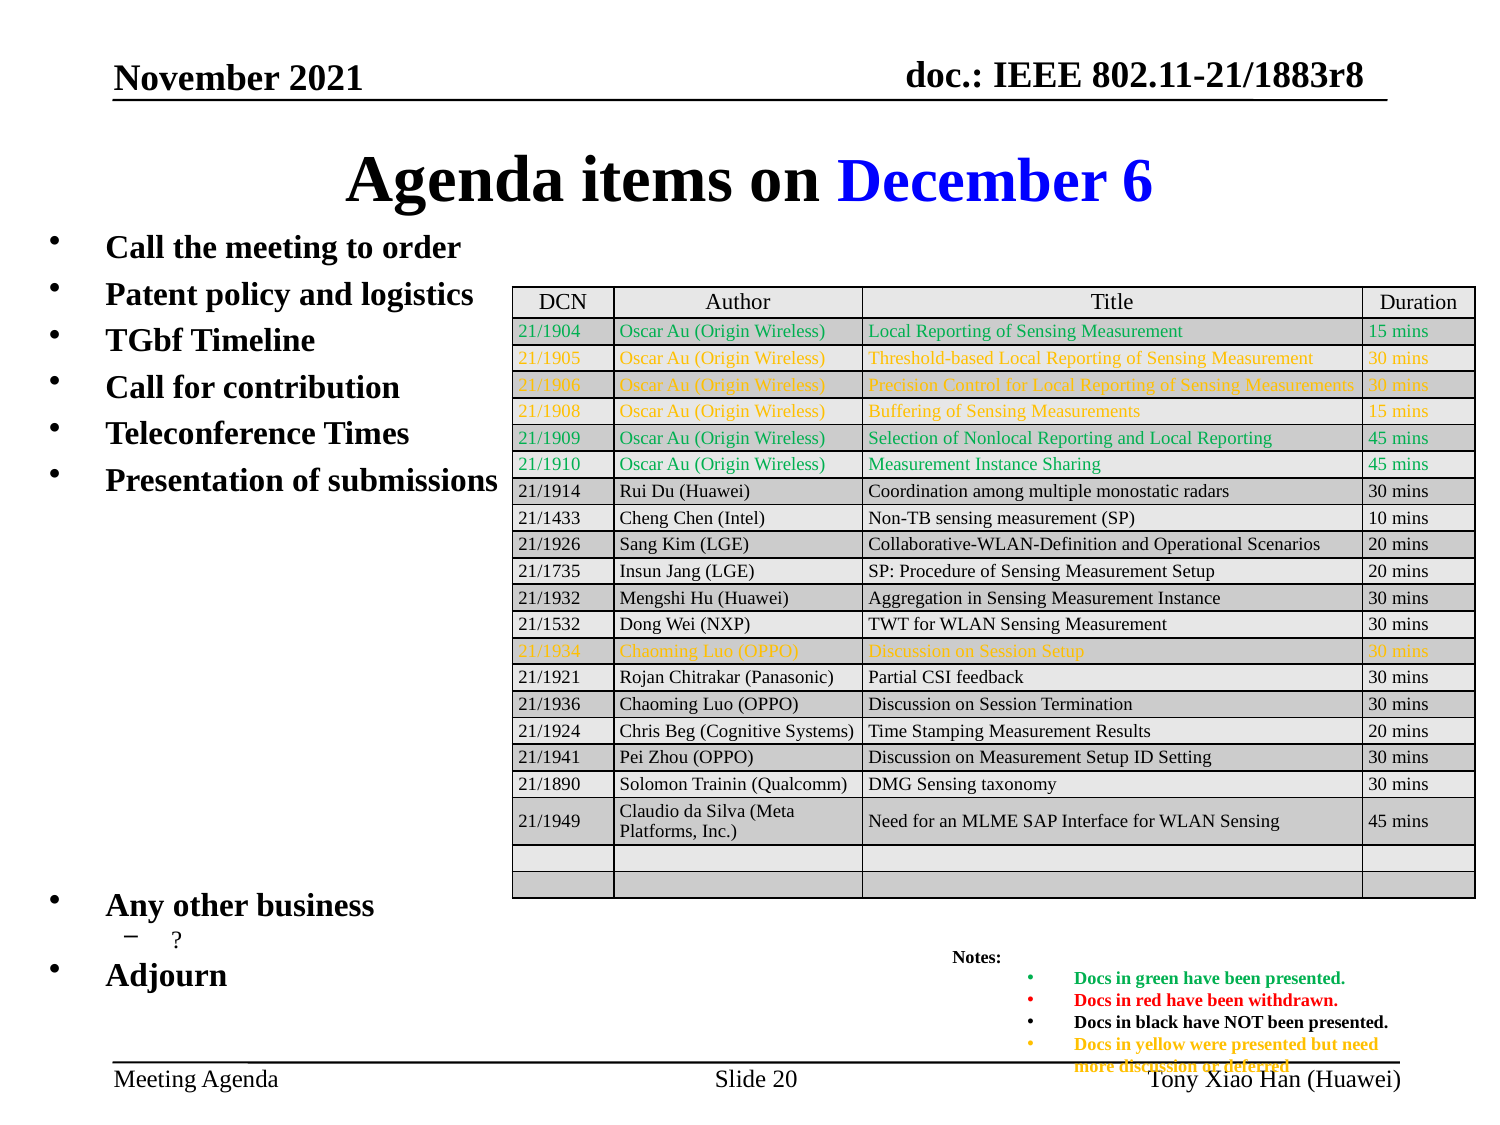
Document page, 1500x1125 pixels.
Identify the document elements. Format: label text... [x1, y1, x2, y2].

table_cell 21/1910 [513, 452, 613, 477]
table_cell [513, 872, 613, 897]
table_cell 21/1906 [513, 372, 613, 397]
table_cell Time Stamping Measurement Results [863, 718, 1362, 743]
table_cell 21/1433 [513, 505, 613, 530]
table_cell 20 mins [1363, 559, 1474, 583]
table_cell Discussion on Measurement Setup ID Setting [863, 745, 1362, 770]
table_cell 30 mins [1363, 745, 1474, 770]
table_cell 21/1532 [513, 612, 613, 637]
table_cell Chaoming Luo (OPPO) [615, 639, 862, 663]
table_cell Oscar Au (Origin Wireless) [615, 425, 862, 450]
table_cell 30 mins [1363, 479, 1474, 504]
table_cell 10 mins [1363, 505, 1474, 530]
table_cell [1363, 872, 1474, 897]
table_cell Aggregation in Sensing Measurement Instance [863, 585, 1362, 610]
table_cell 30 mins [1363, 692, 1474, 717]
table_cell Chris Beg (Cognitive Systems) [615, 718, 862, 743]
table_cell Chaoming Luo (OPPO) [615, 692, 862, 717]
table_cell 45 mins [1363, 452, 1474, 477]
text_box Call the meeting to order Patent policy and logistics TGbf Timeline Call for contribution Teleconference Times Presentation of submissions Any other business ? Adjourn [33, 217, 1374, 1063]
table_cell Precision Control for Local Reporting of Sensing Measurements [863, 372, 1362, 397]
table_cell 20 mins [1363, 718, 1474, 743]
table_cell 21/1941 [513, 745, 613, 770]
table_cell Oscar Au (Origin Wireless) [615, 399, 862, 424]
table_cell Measurement Instance Sharing [863, 452, 1362, 477]
table_cell 20 mins [1363, 532, 1474, 557]
table_cell 21/1926 [513, 532, 613, 557]
table_cell Rojan Chitrakar (Panasonic) [615, 665, 862, 690]
table_cell [863, 846, 1362, 871]
table_cell Cheng Chen (Intel) [615, 505, 862, 530]
table_cell Non-TB sensing measurement (SP) [863, 505, 1362, 530]
table_cell 21/1735 [513, 559, 613, 583]
table_cell Oscar Au (Origin Wireless) [615, 346, 862, 370]
table_cell DMG Sensing taxonomy [863, 772, 1362, 797]
table_cell 30 mins [1363, 585, 1474, 610]
table_cell Threshold-based Local Reporting of Sensing Measurement [863, 346, 1362, 370]
table_cell [1363, 846, 1474, 871]
table_cell Solomon Trainin (Qualcomm) [615, 772, 862, 797]
table_cell TWT for WLAN Sensing Measurement [863, 612, 1362, 637]
table_cell 45 mins [1363, 425, 1474, 450]
table_cell Local Reporting of Sensing Measurement [863, 319, 1362, 344]
text_box Agenda items on December 6 [112, 87, 1388, 263]
table_cell 30 mins [1363, 372, 1474, 397]
table_cell [513, 846, 613, 871]
table_cell Oscar Au (Origin Wireless) [615, 372, 862, 397]
table_cell 21/1932 [513, 585, 613, 610]
table_cell 21/1909 [513, 425, 613, 450]
table_cell Pei Zhou (OPPO) [615, 745, 862, 770]
table_cell 30 mins [1363, 346, 1474, 370]
table_cell 21/1936 [513, 692, 613, 717]
table_cell 21/1924 [513, 718, 613, 743]
table_cell Need for an MLME SAP Interface for WLAN Sensing [863, 798, 1362, 844]
slide_number Slide 20 [712, 1063, 800, 1093]
table_cell Mengshi Hu (Huawei) [615, 585, 862, 610]
table_cell Coordination among multiple monostatic radars [863, 479, 1362, 504]
table_cell Oscar Au (Origin Wireless) [615, 319, 862, 344]
table_cell Insun Jang (LGE) [615, 559, 862, 583]
table_cell 30 mins [1363, 665, 1474, 690]
table_header Author [615, 288, 862, 317]
table_cell Partial CSI feedback [863, 665, 1362, 690]
table_cell 30 mins [1363, 639, 1474, 663]
table_cell Discussion on Session Setup [863, 639, 1362, 663]
table_cell Sang Kim (LGE) [615, 532, 862, 557]
table_cell [863, 872, 1362, 897]
table_cell Buffering of Sensing Measurements [863, 399, 1362, 424]
table_cell Dong Wei (NXP) [615, 612, 862, 637]
table_cell 15 mins [1363, 319, 1474, 344]
footer Tony Xiao Han (Huawei) [999, 1088, 1402, 1093]
table_cell Rui Du (Huawei) [615, 479, 862, 504]
table_cell 30 mins [1363, 772, 1474, 797]
table_cell 21/1949 [513, 798, 613, 844]
table_header DCN [513, 288, 613, 317]
table_cell Discussion on Session Termination [863, 692, 1362, 717]
table_cell [615, 872, 862, 897]
table_cell Selection of Nonlocal Reporting and Local Reporting [863, 425, 1362, 450]
table_cell 21/1890 [513, 772, 613, 797]
table_cell 21/1904 [513, 319, 613, 344]
table_cell 21/1908 [513, 399, 613, 424]
table_cell 21/1914 [513, 479, 613, 504]
text_box Notes: Docs in green have been presented. Docs in red have been withdrawn. Docs in black have NOT been presented. Docs in yellow were presented but need more discussion or deferred [937, 937, 1425, 1088]
table_cell [615, 846, 862, 871]
table_cell Oscar Au (Origin Wireless) [615, 452, 862, 477]
table_header Title [863, 288, 1362, 317]
table_cell Collaborative-WLAN-Definition and Operational Scenarios [863, 532, 1362, 557]
table_cell 21/1934 [513, 639, 613, 663]
table_header Duration [1363, 288, 1474, 317]
table_cell Claudio da Silva (Meta Platforms, Inc.) [615, 798, 862, 844]
table_cell 21/1921 [513, 665, 613, 690]
table_cell 45 mins [1363, 798, 1474, 844]
table_cell SP: Procedure of Sensing Measurement Setup [863, 559, 1362, 583]
table_cell 30 mins [1363, 612, 1474, 637]
table_cell 21/1905 [513, 346, 613, 370]
table_cell 15 mins [1363, 399, 1474, 424]
